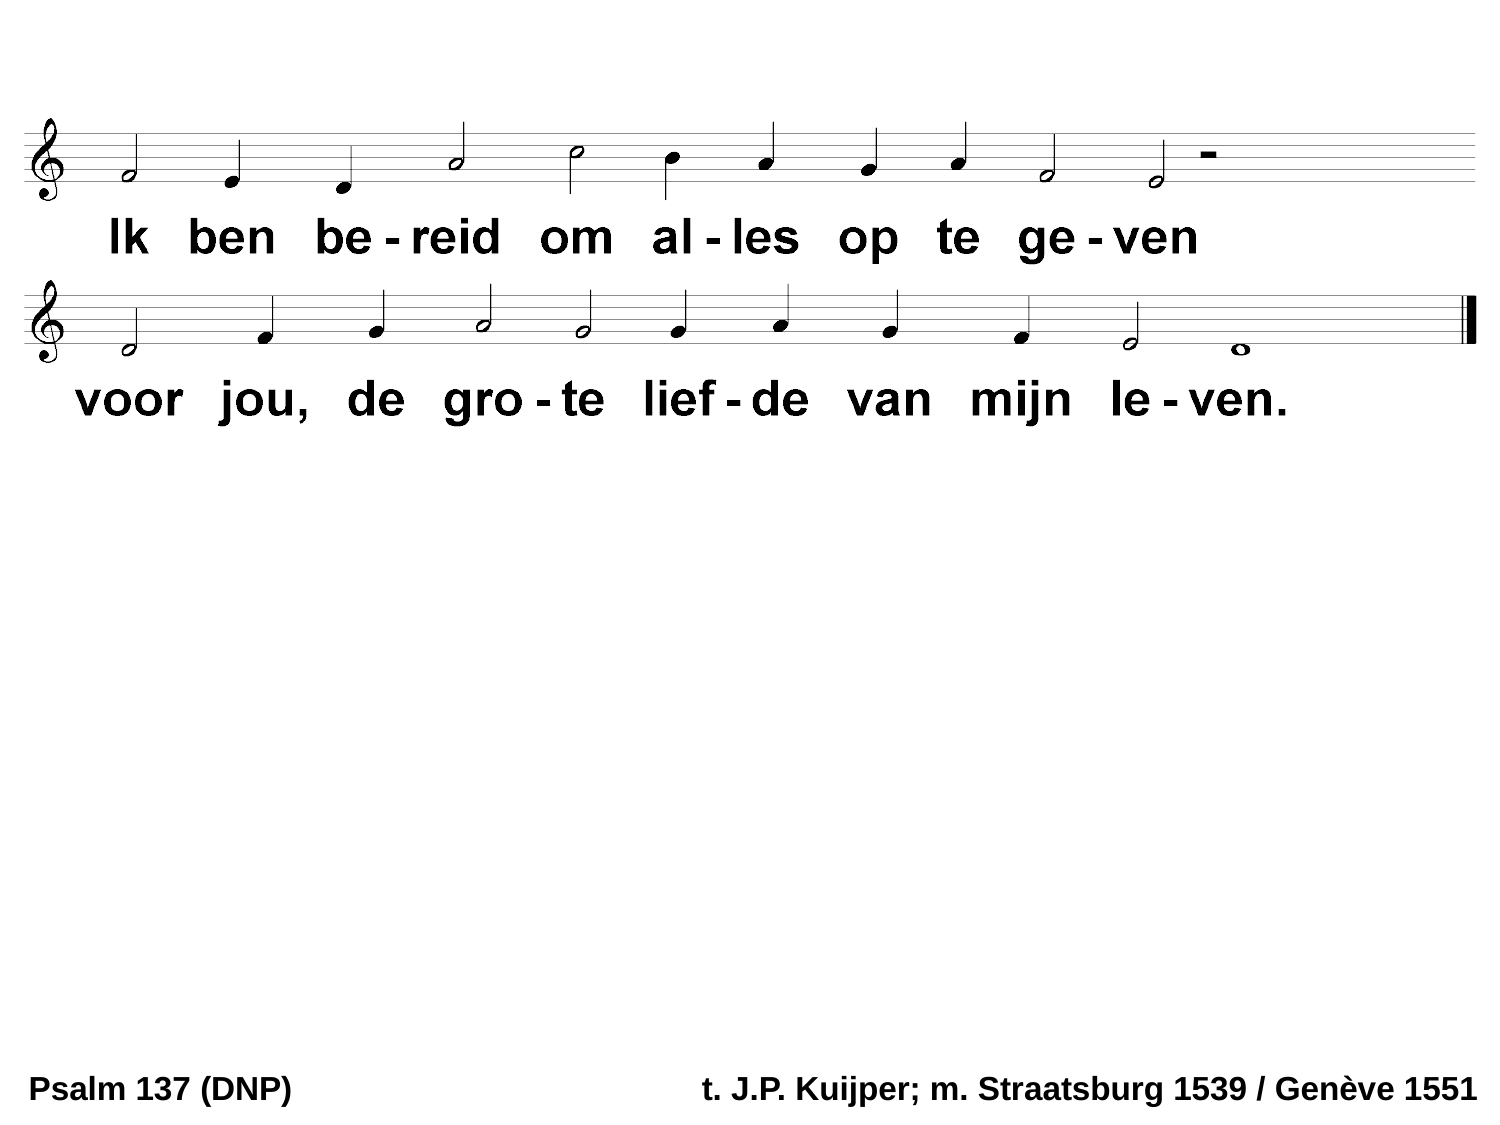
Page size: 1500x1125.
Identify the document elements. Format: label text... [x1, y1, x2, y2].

picture [10, 103, 1490, 441]
text_box Psalm 137 (DNP) t. J.P. Kuijper; m. Straatsburg 1539 / Genève 1551 [13, 1059, 1495, 1115]
